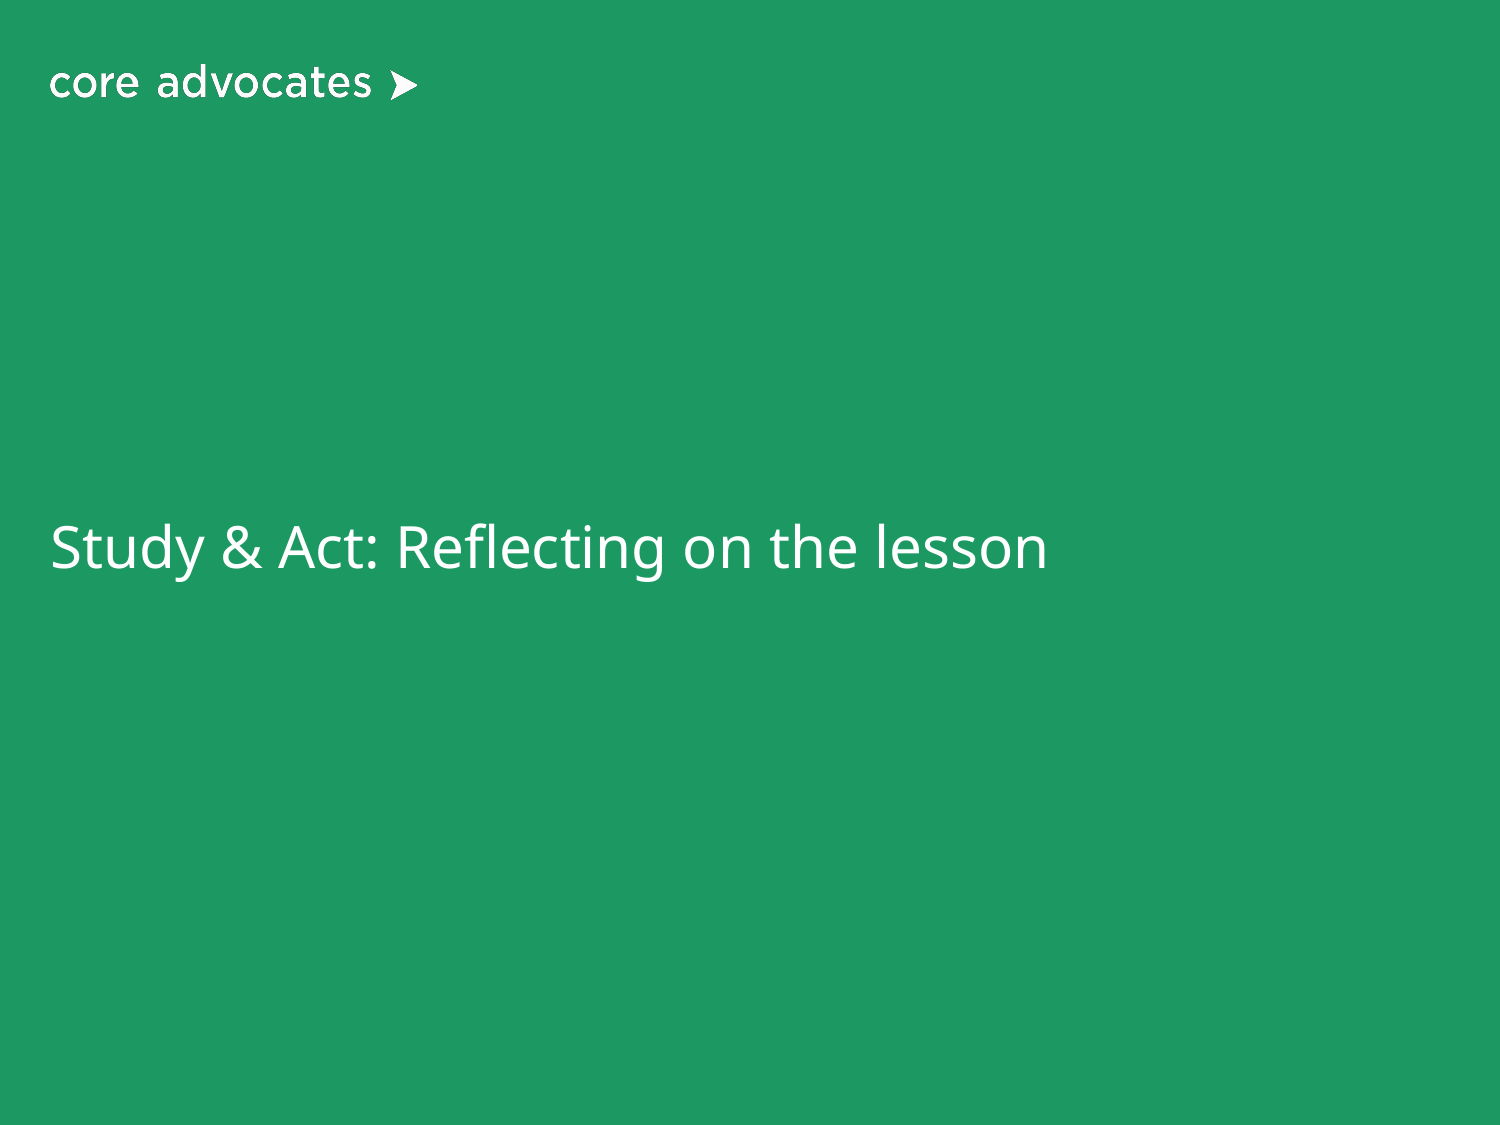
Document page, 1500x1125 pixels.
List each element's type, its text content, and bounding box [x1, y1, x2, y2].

picture [50, 64, 417, 100]
title Study & Act: Reflecting on the lesson [35, 428, 1450, 662]
